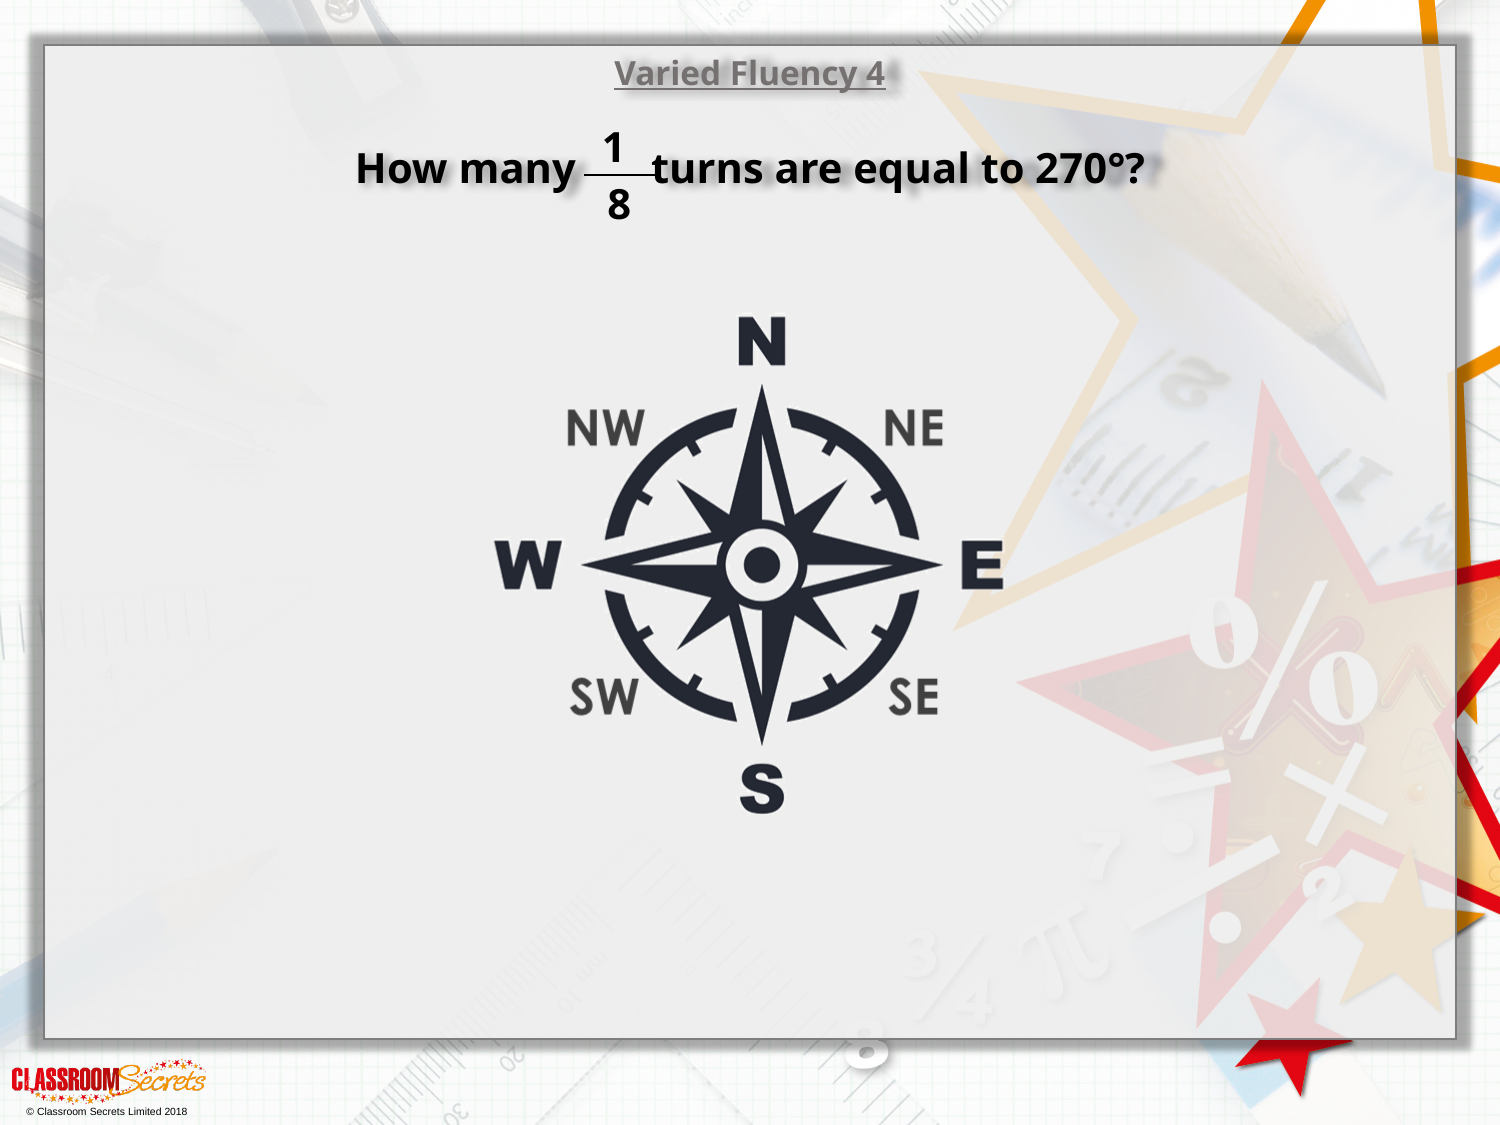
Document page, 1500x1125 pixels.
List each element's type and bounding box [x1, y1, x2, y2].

text_box [11, 1058, 207, 1125]
picture [0, 0, 1500, 1125]
